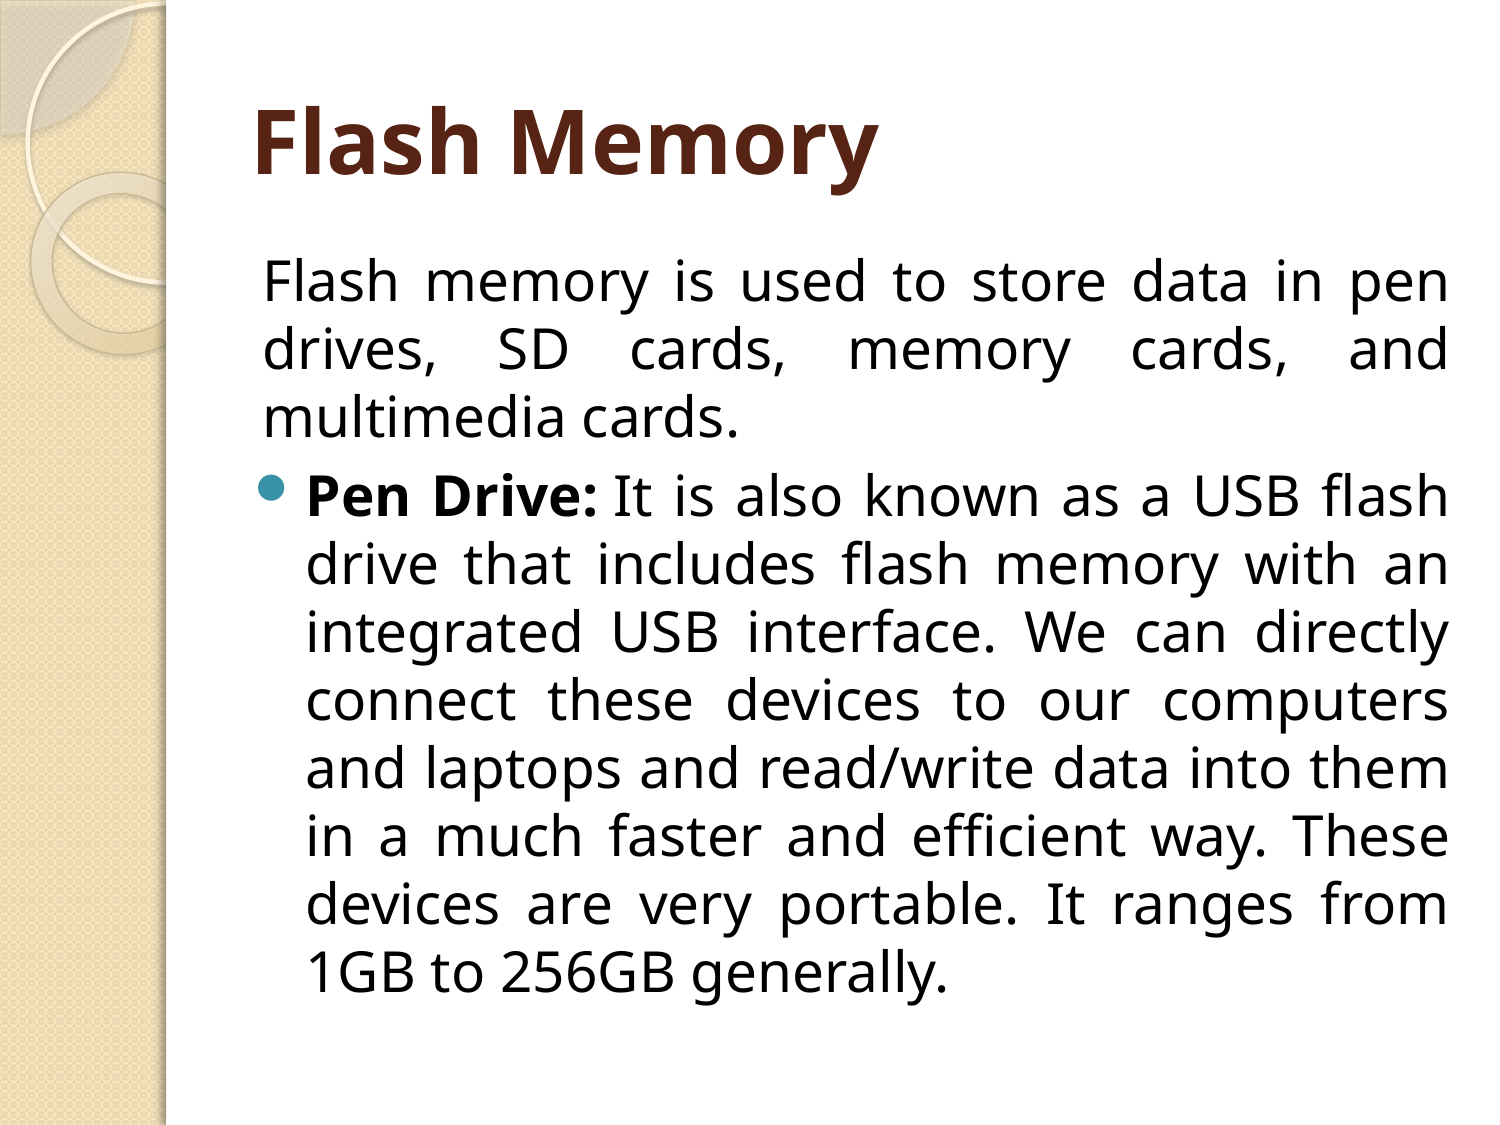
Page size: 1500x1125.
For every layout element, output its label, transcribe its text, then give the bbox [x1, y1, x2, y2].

list Flash memory is used to store data in pen drives, SD cards, memory cards, and multimedia cards. Pen Drive: It is also known as a USB flash drive that includes flash memory with an integrated USB interface. We can directly connect these devices to our computers and laptops and read/write data into them in a much faster and efficient way. These devices are very portable. It ranges from 1GB to 256GB generally. [235, 237, 1466, 1025]
title Flash Memory [235, 45, 1466, 233]
